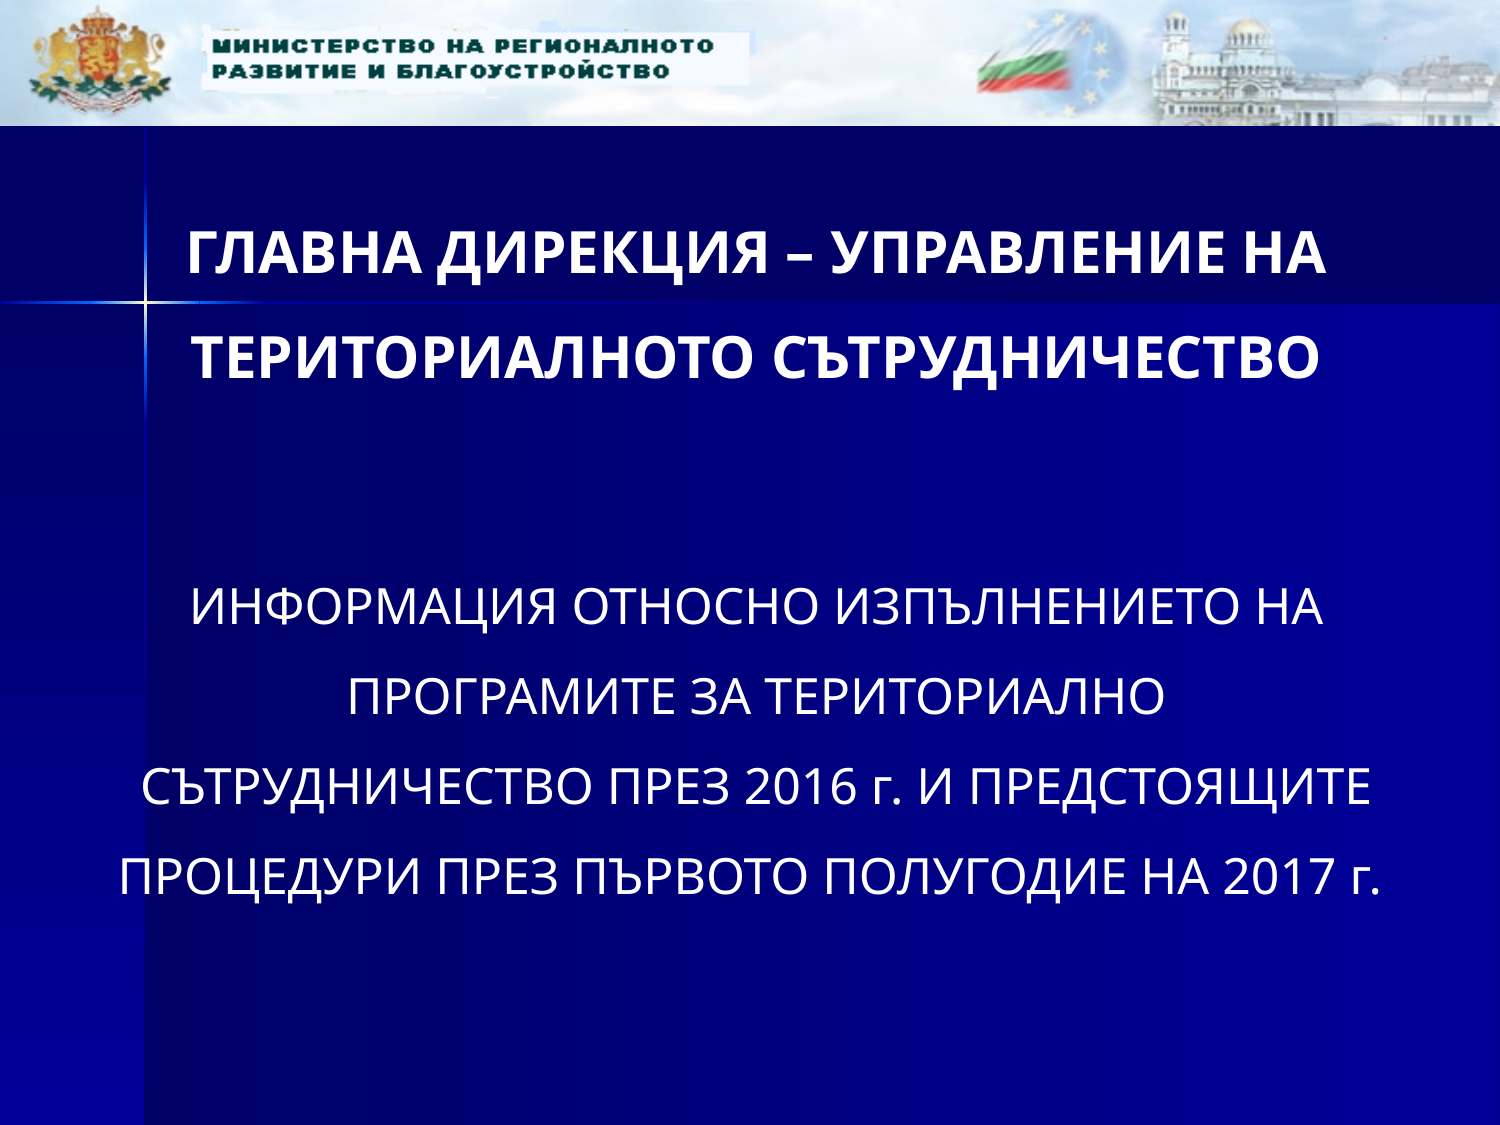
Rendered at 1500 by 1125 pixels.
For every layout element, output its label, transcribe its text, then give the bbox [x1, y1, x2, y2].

picture [0, 0, 1500, 126]
list ГЛАВНА ДИРЕКЦИЯ – УПРАВЛЕНИЕ НА ТЕРИТОРИАЛНОТО СЪТРУДНИЧЕСТВО ИНФОРМАЦИЯ ОТНОСНО ИЗПЪЛНЕНИЕТО НА ПРОГРАМИТЕ ЗА ТЕРИТОРИАЛНО СЪТРУДНИЧЕСТВО ПРЕЗ 2016 г. И ПРЕДСТОЯЩИТЕ ПРОЦЕДУРИ ПРЕЗ ПЪРВОТО ПОЛУГОДИЕ НА 2017 г. [100, 172, 1413, 943]
